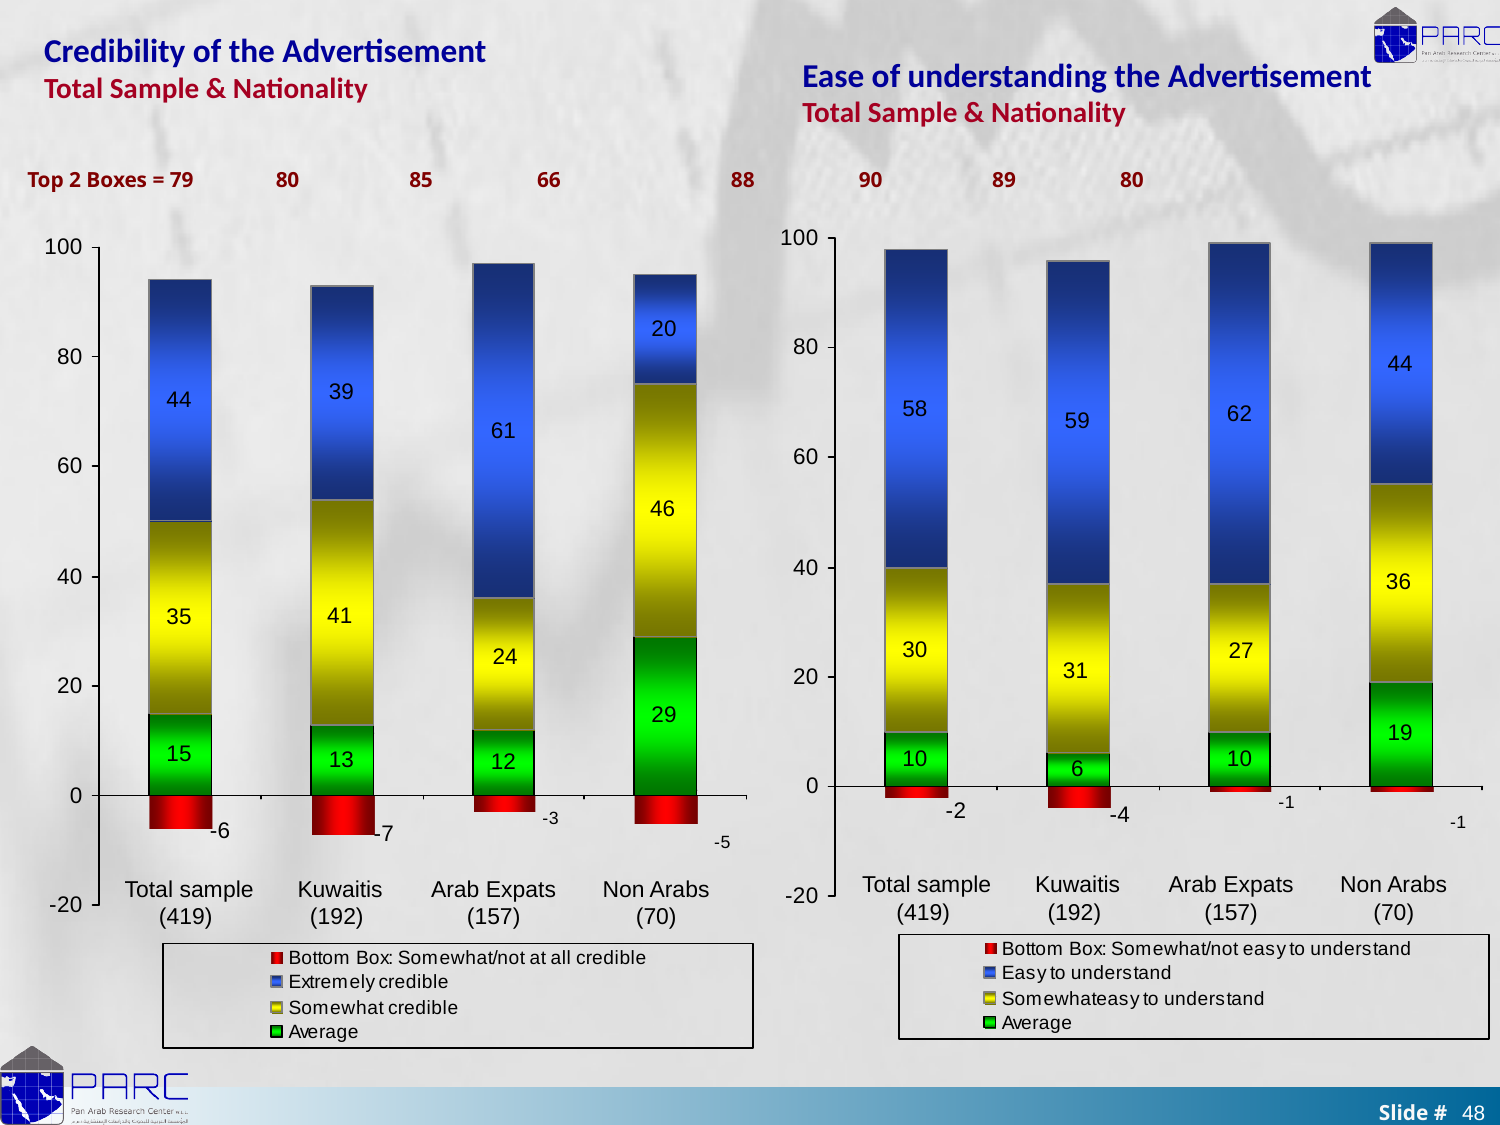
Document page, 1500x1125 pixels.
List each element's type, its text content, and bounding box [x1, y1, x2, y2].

picture [0, 0, 1500, 1125]
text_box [32, 221, 765, 1063]
text_box Top 2 Boxes = 79 80 85 66 88 90 89 80 [12, 158, 1500, 200]
text_box Credibility of the Advertisement Total Sample & Nationality [29, 21, 736, 112]
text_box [768, 212, 1500, 1054]
slide_number 48 [1149, 1087, 1500, 1125]
text_box Ease of understanding the Advertisement Total Sample & Nationality [787, 46, 1458, 137]
